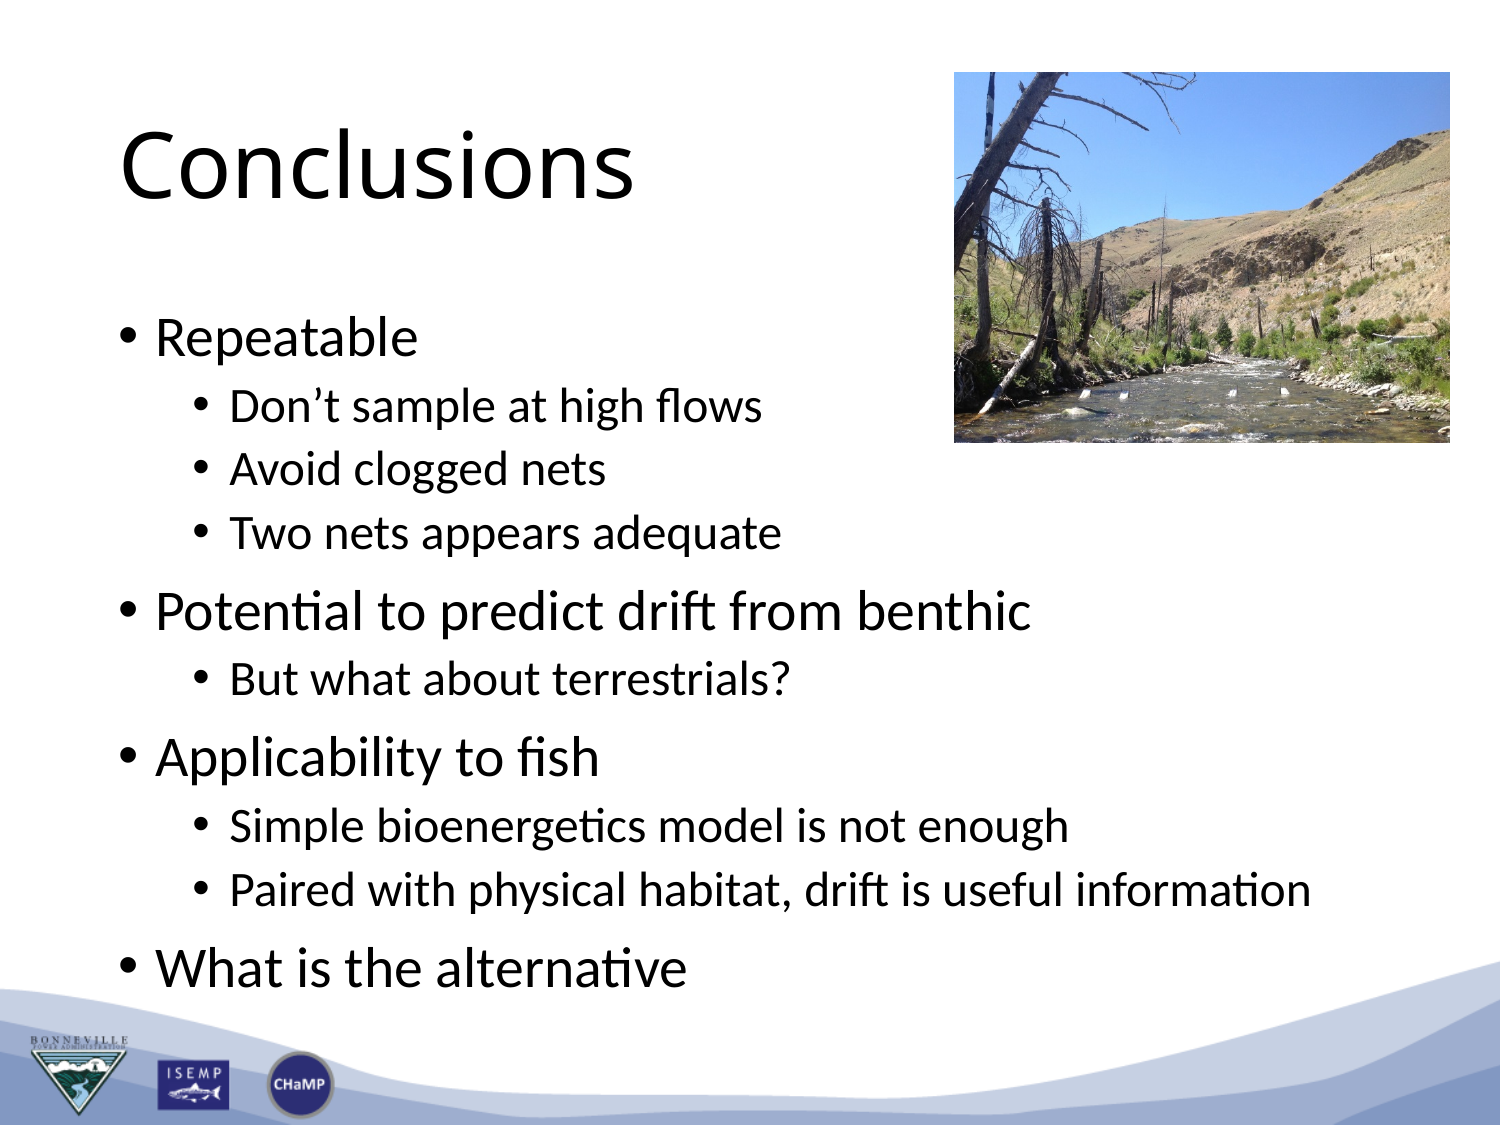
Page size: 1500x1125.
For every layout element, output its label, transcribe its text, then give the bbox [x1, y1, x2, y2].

picture [0, 0, 1500, 1125]
text_box [183, 348, 214, 410]
title Conclusions [103, 59, 1397, 278]
list Repeatable Don’t sample at high flows Avoid clogged nets Two nets appears adequate Potential to predict drift from benthic But what about terrestrials? Applicability to fish Simple bioenergetics model is not enough Paired with physical habitat, drift is useful information What is the alternative [103, 299, 1397, 1014]
